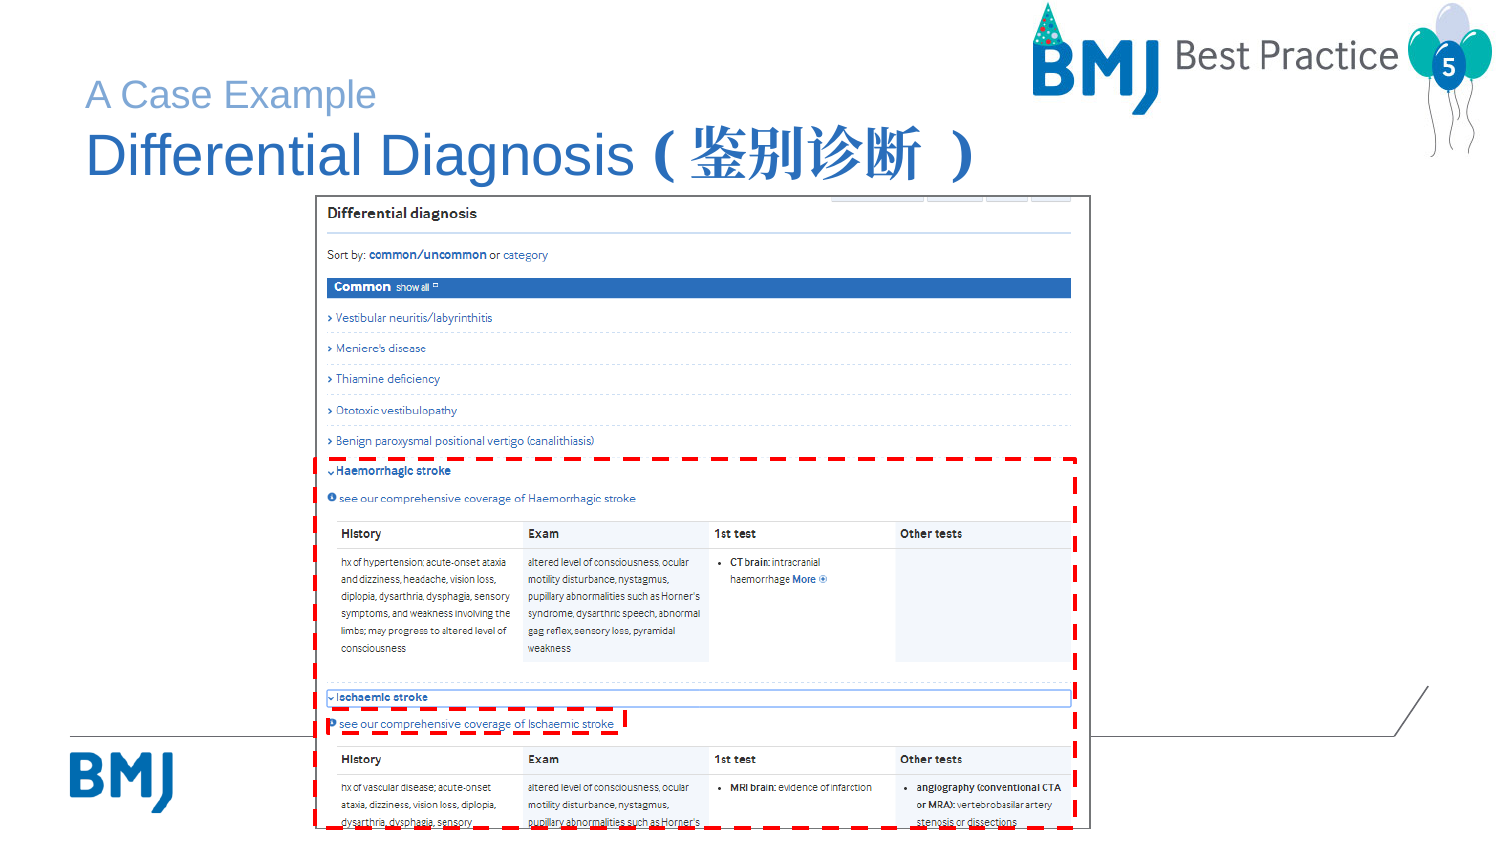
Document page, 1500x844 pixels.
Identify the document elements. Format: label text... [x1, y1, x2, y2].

picture [1032, 0, 1496, 163]
title A Case Example [70, 56, 1027, 90]
picture [316, 196, 1090, 828]
list Differential Diagnosis (鉴别诊断 ) [70, 102, 1430, 213]
picture [49, 731, 199, 828]
